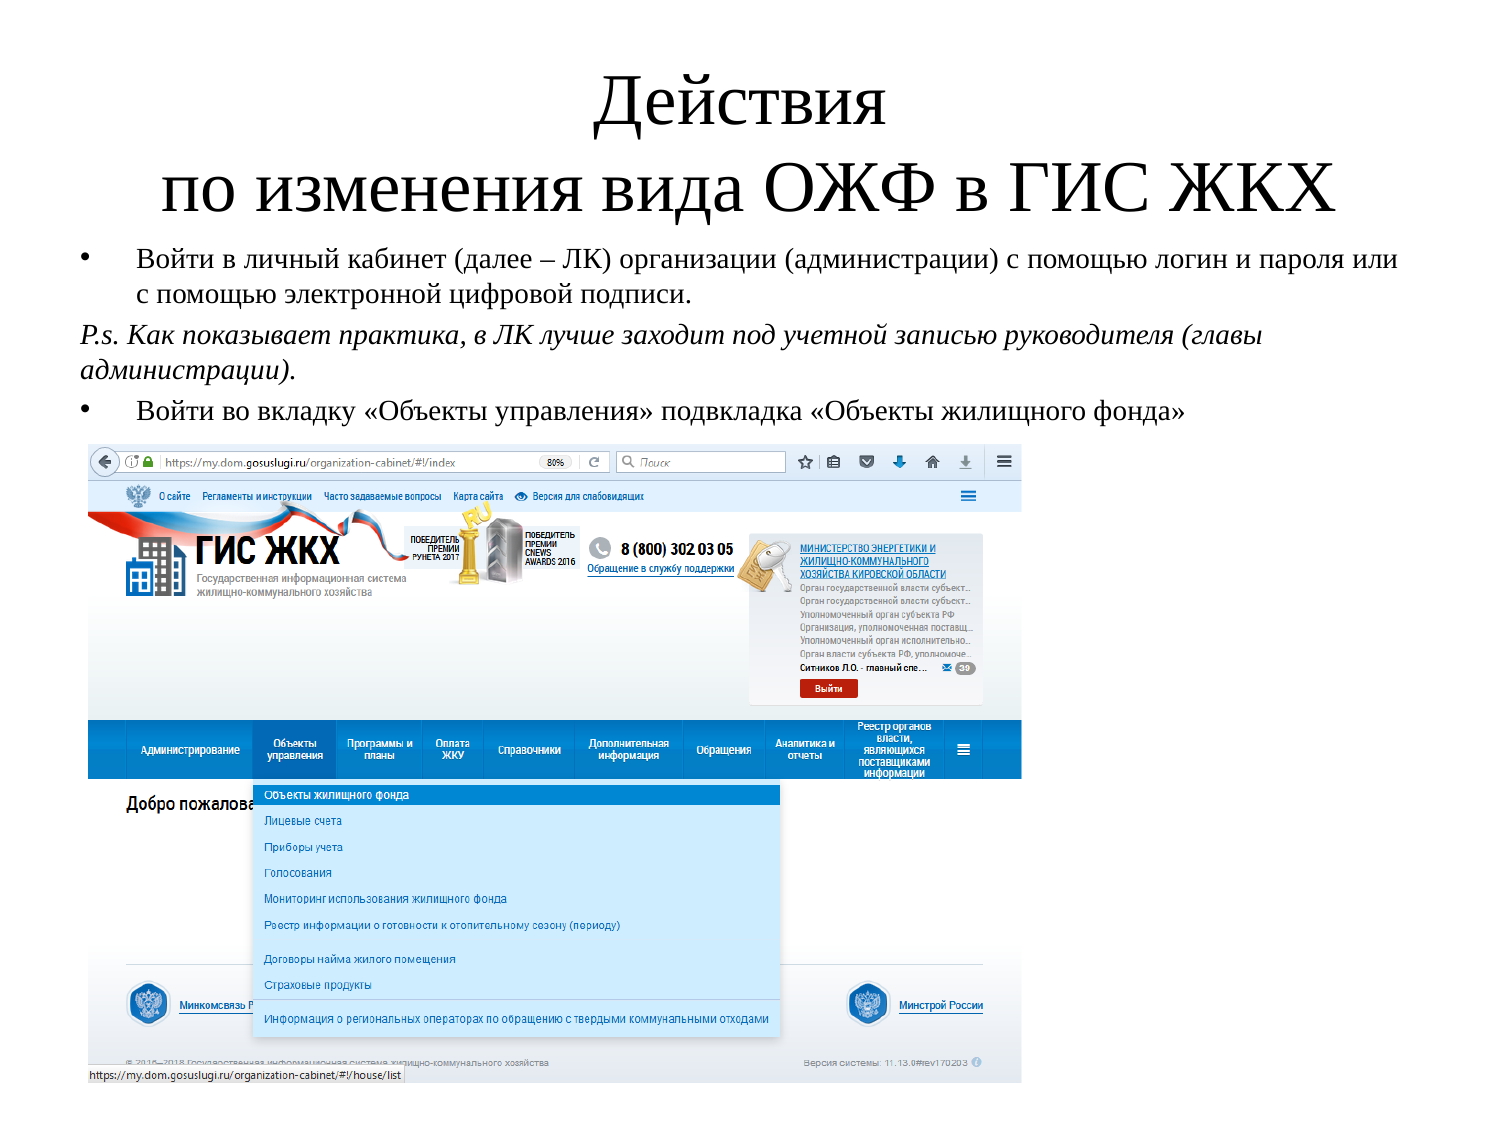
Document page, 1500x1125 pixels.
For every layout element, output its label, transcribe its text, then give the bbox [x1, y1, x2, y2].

picture [88, 444, 1022, 1083]
list Войти в личный кабинет (далее – ЛК) организации (администрации) с помощью логин и пароля или с помощью электронной цифровой подписи. P.s. Как показывает практика, в ЛК лучше заходит под учетной записью руководителя (главы администрации). Войти во вкладку «Объекты управления» подвкладка «Объекты жилищного фонда» [64, 231, 1415, 449]
title Действия по изменения вида ОЖФ в ГИС ЖКХ [75, 45, 1425, 233]
